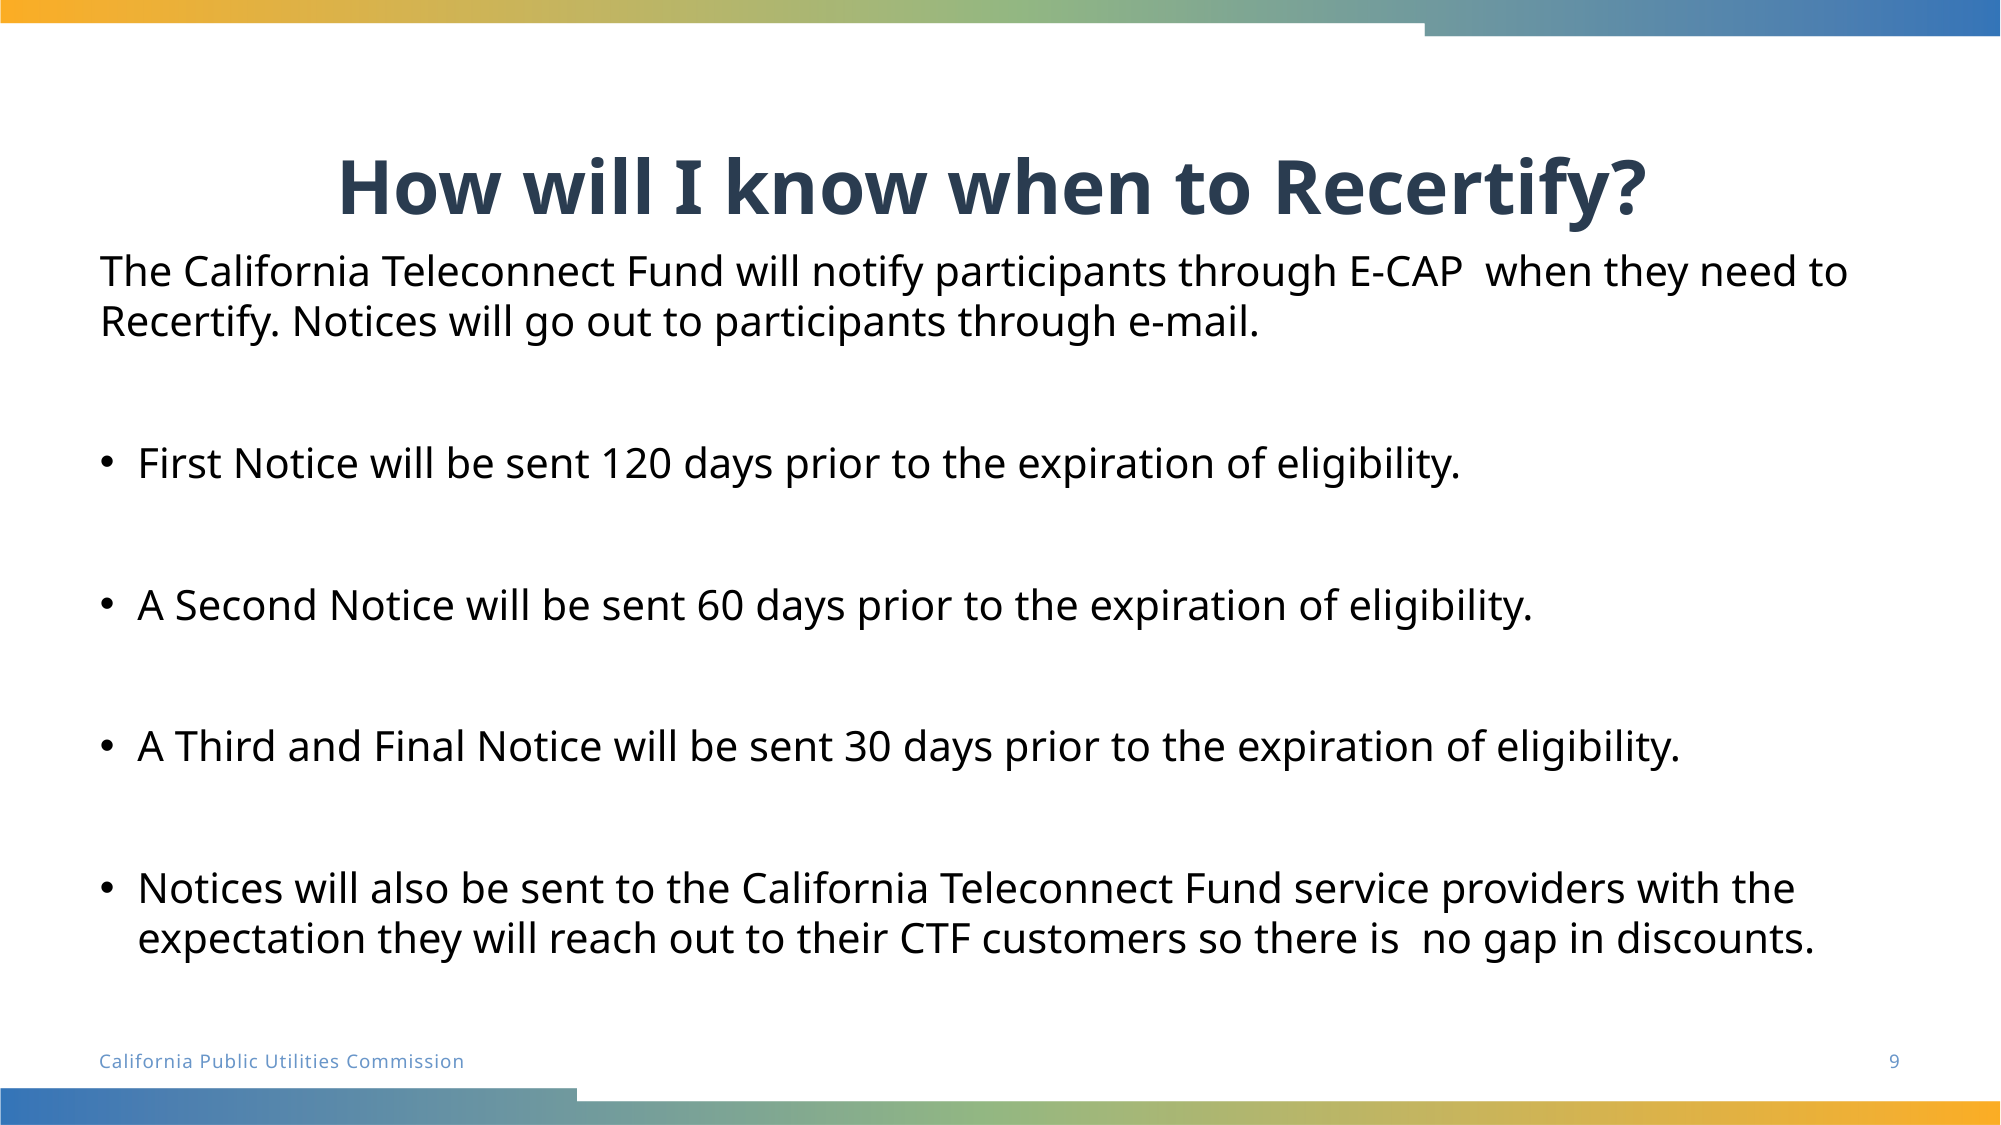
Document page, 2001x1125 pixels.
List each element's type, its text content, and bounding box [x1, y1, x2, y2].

slide_number 9 [1837, 1050, 1900, 1080]
title How will I know when to Recertify? [99, 59, 1900, 237]
list The California Teleconnect Fund will notify participants through E-CAP when they need to Recertify. Notices will go out to participants through e-mail. First Notice will be sent 120 days prior to the expiration of eligibility. A Second Notice will be sent 60 days prior to the expiration of eligibility. A Third and Final Notice will be sent 30 days prior to the expiration of eligibility. Notices will also be sent to the California Teleconnect Fund service providers with the expectation they will reach out to their CTF customers so there is no gap in discounts. [99, 237, 1900, 1014]
picture [0, 0, 2001, 1125]
